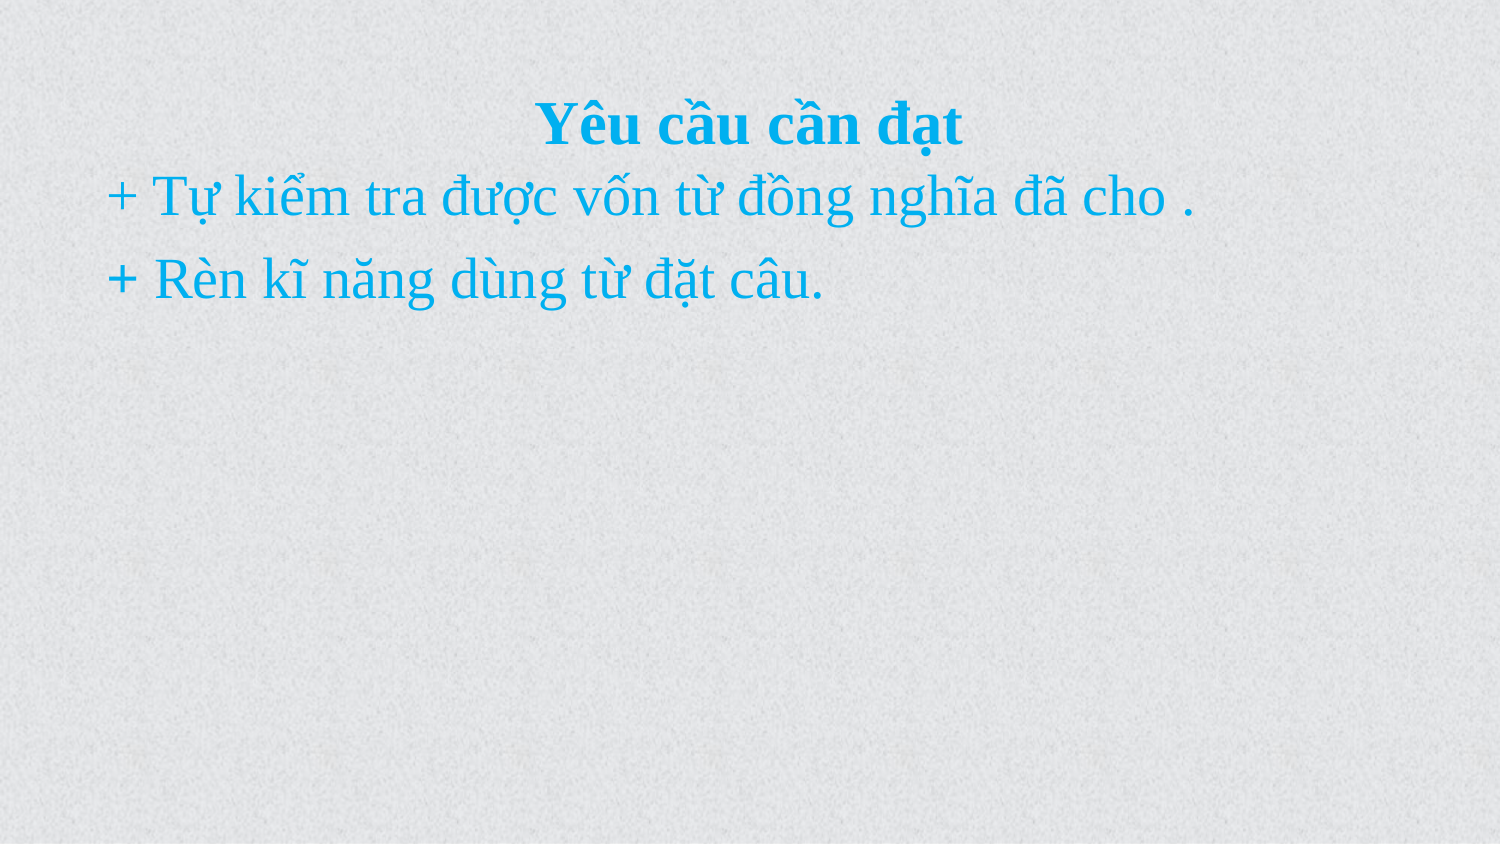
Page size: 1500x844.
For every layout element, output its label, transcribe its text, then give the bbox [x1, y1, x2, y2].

text_box Yêu cầu cần đạt + Tự kiểm tra được vốn từ đồng nghĩa đã cho . + Rèn kĩ năng dùng từ đặt câu. [91, 74, 1407, 364]
